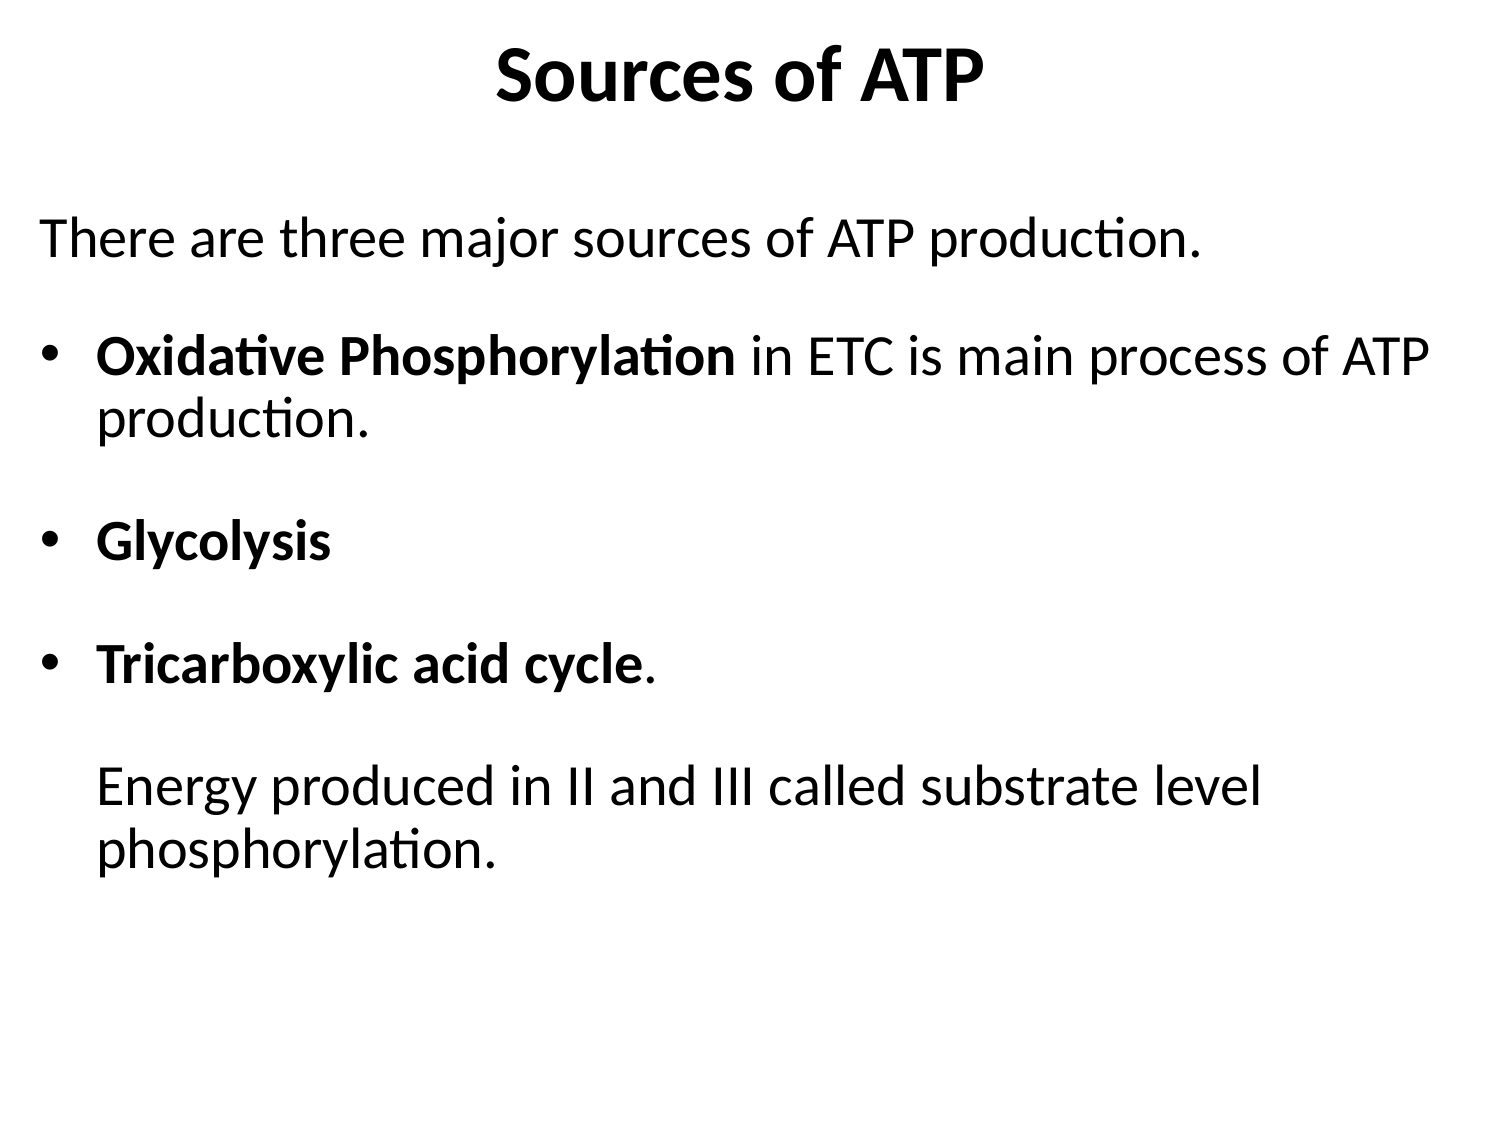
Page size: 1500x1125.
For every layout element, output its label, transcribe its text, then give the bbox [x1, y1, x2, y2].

title Sources of ATP [75, 12, 1425, 125]
list There are three major sources of ATP production. Oxidative Phosphorylation in ETC is main process of ATP production. Glycolysis Tricarboxylic acid cycle. Energy produced in II and III called substrate level phosphorylation. [24, 200, 1463, 1050]
